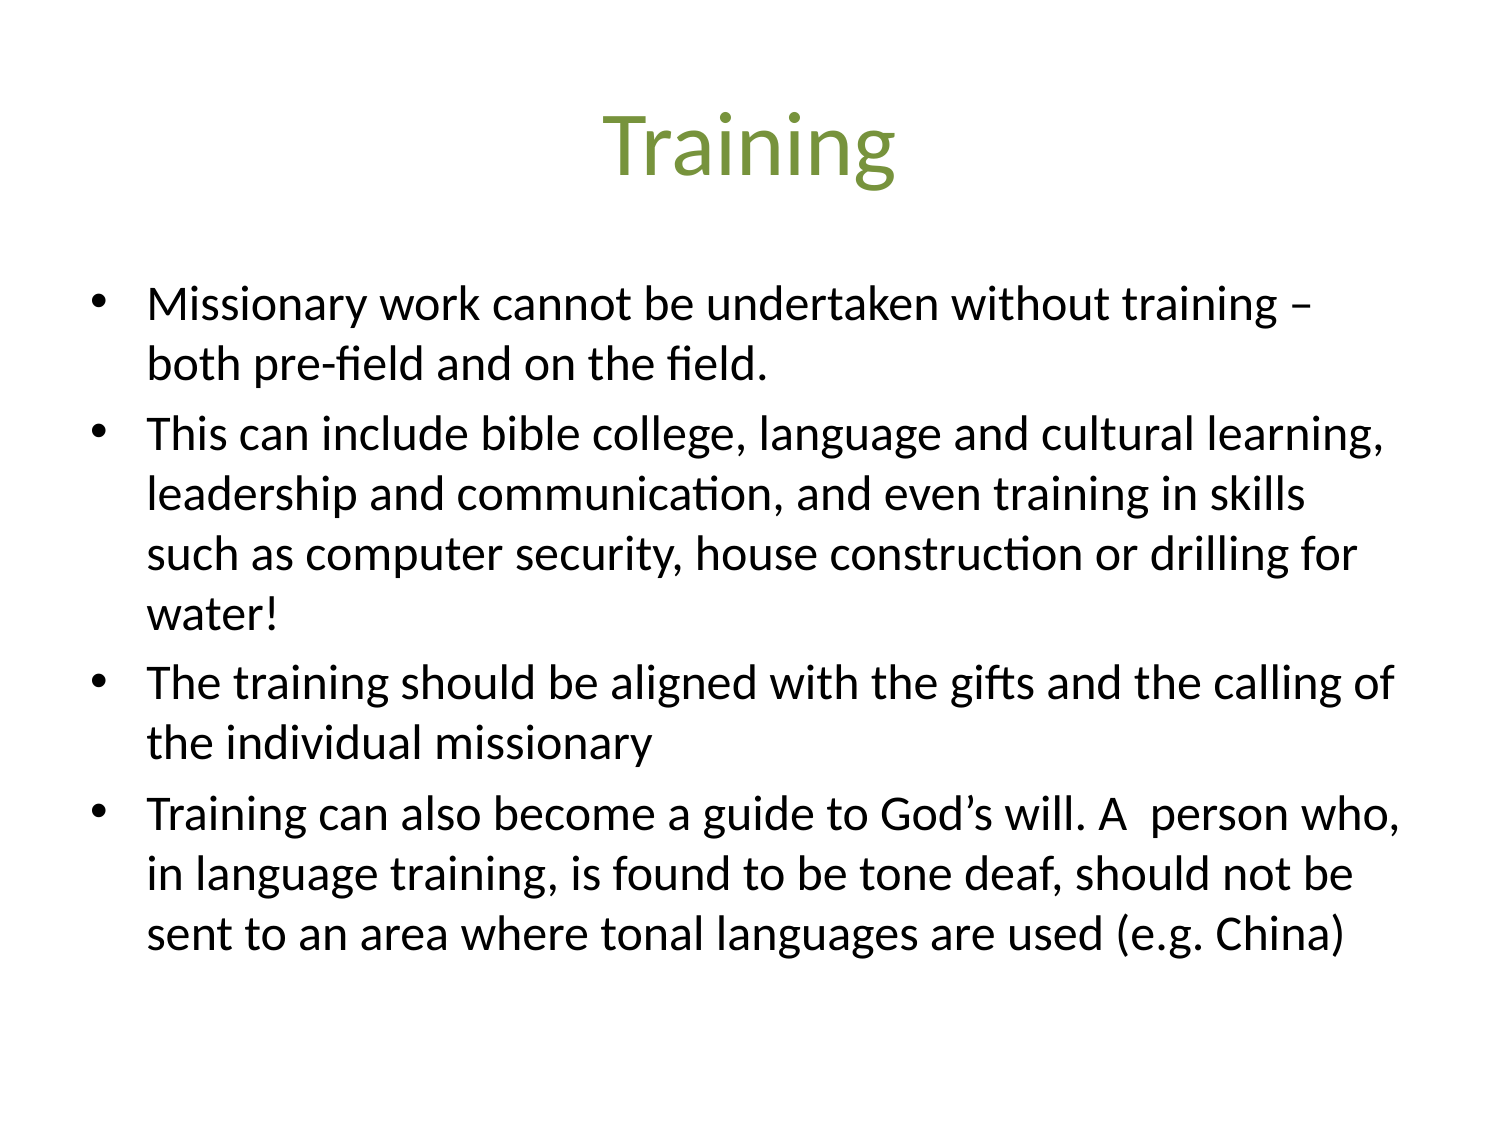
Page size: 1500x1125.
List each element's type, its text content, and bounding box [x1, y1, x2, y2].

title Training [75, 45, 1425, 233]
list Missionary work cannot be undertaken without training – both pre-field and on the field. This can include bible college, language and cultural learning, leadership and communication, and even training in skills such as computer security, house construction or drilling for water! The training should be aligned with the gifts and the calling of the individual missionary Training can also become a guide to God’s will. A person who, in language training, is found to be tone deaf, should not be sent to an area where tonal languages are used (e.g. China) [75, 262, 1425, 1005]
